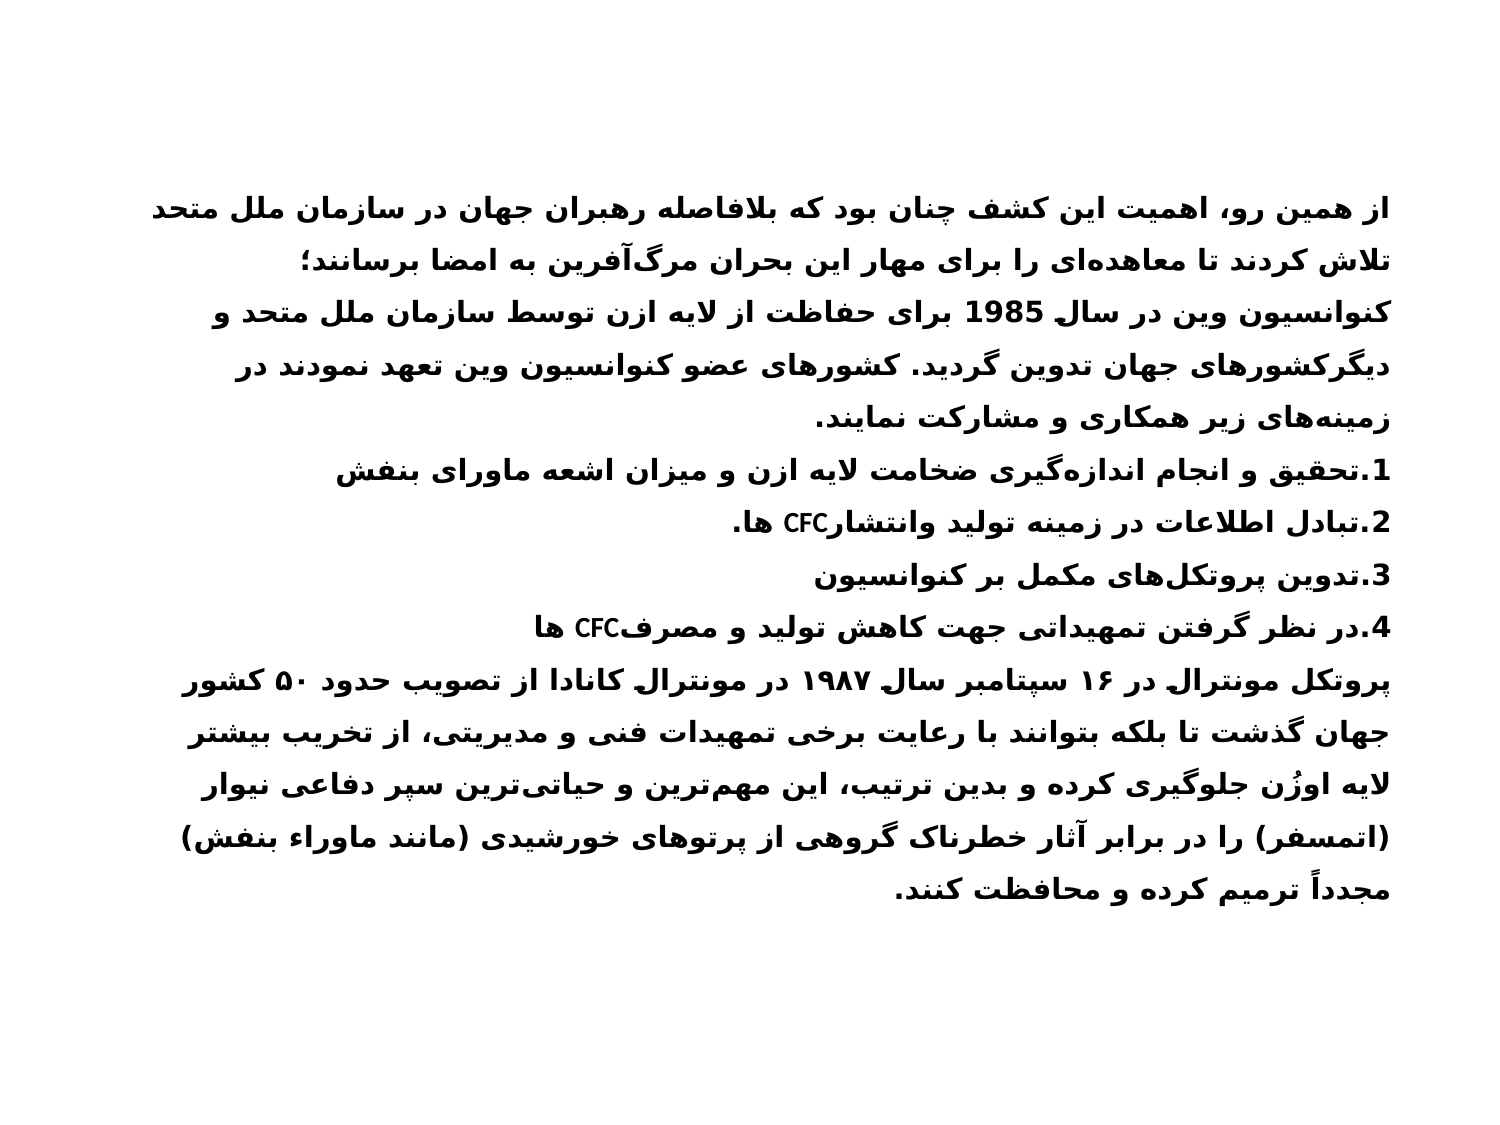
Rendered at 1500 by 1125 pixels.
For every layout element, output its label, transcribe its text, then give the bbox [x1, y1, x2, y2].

text_box از همین رو، اهمیت این کشف چنان بود که بلافاصله رهبران جهان در سازمان ملل متحد تلاش کردند تا معاهده‌ای را برای مهار این بحران مرگ‌آفرین به امضا برسانند؛ کنوانسیون وین در سال 1985 برای حفاظت از لایه ازن توسط سازمان ملل متحد و دیگرکشورهای جهان تدوین گردید. کشورهای عضو کنوانسیون وین تعهد نمودند در زمینه‌های زیر همکاری و مشارکت نمایند. 1.تحقیق و انجام اندازه‌گیری ضخامت لایه ازن و میزان اشعه ماورای بنفش 2.تبادل اطلاعات در زمینه تولید وانتشارCFC ها. 3.تدوین پروتکل‌های مکمل بر کنوانسیون 4.در نظر گرفتن تمهیداتی جهت کاهش تولید و مصرفCFC ها پروتکل مونترال در ۱۶ سپتامبر سال ۱۹۸۷ در مونترال کانادا از تصویب حدود ۵۰ کشور جهان گذشت تا بلکه بتوانند با رعایت برخی تمهیدات فنی و مدیریتی، از تخریب بیشتر لایه اوزُن جلوگیری کرده و بدین ترتیب، این مهم‌ترین و حیاتی‌ترین سپر دفاعی نیوار (اتمسفر) را در برابر آثار خطرناک گروهی از پرتوهای خورشیدی (مانند ماوراء بنفش) مجدداً ترمیم کرده و محافظت کنند. [128, 163, 1407, 913]
